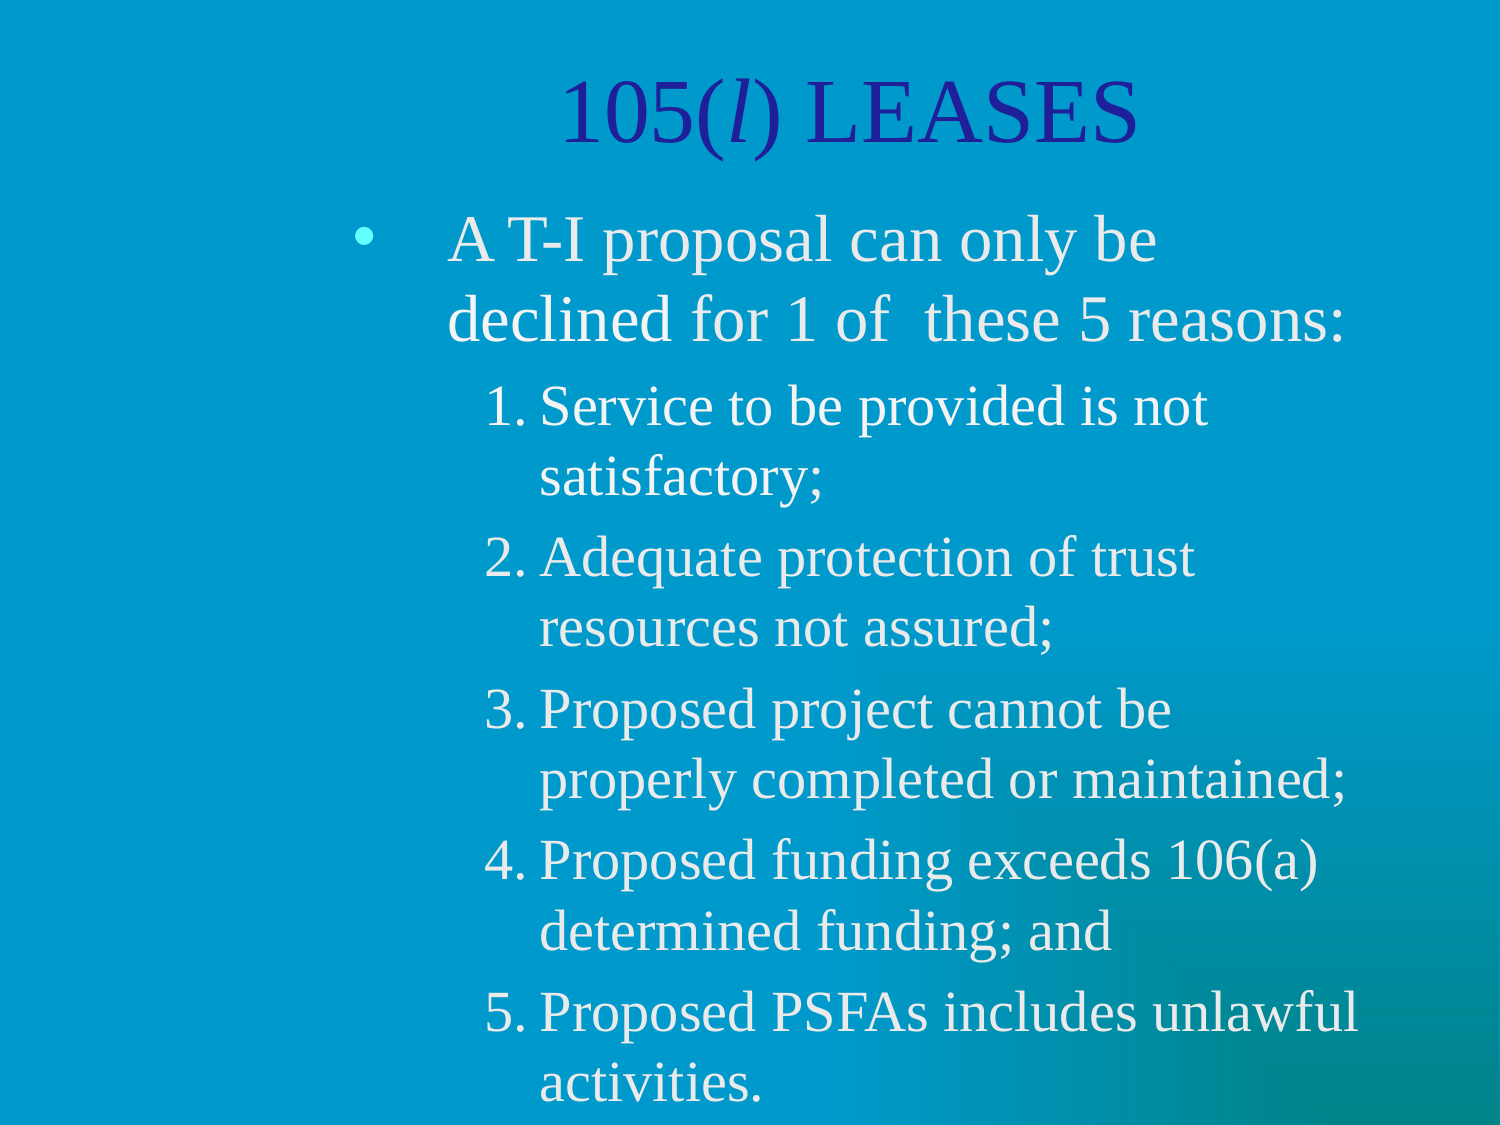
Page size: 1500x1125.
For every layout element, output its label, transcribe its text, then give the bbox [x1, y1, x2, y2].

title 105(l) LEASES [212, 24, 1488, 188]
subtitle A T-I proposal can only be declined for 1 of these 5 reasons: Service to be provided is not satisfactory; Adequate protection of trust resources not assured; Proposed project cannot be properly completed or maintained; Proposed funding exceeds 106(a) determined funding; and Proposed PSFAs includes unlawful activities. [337, 187, 1388, 1075]
